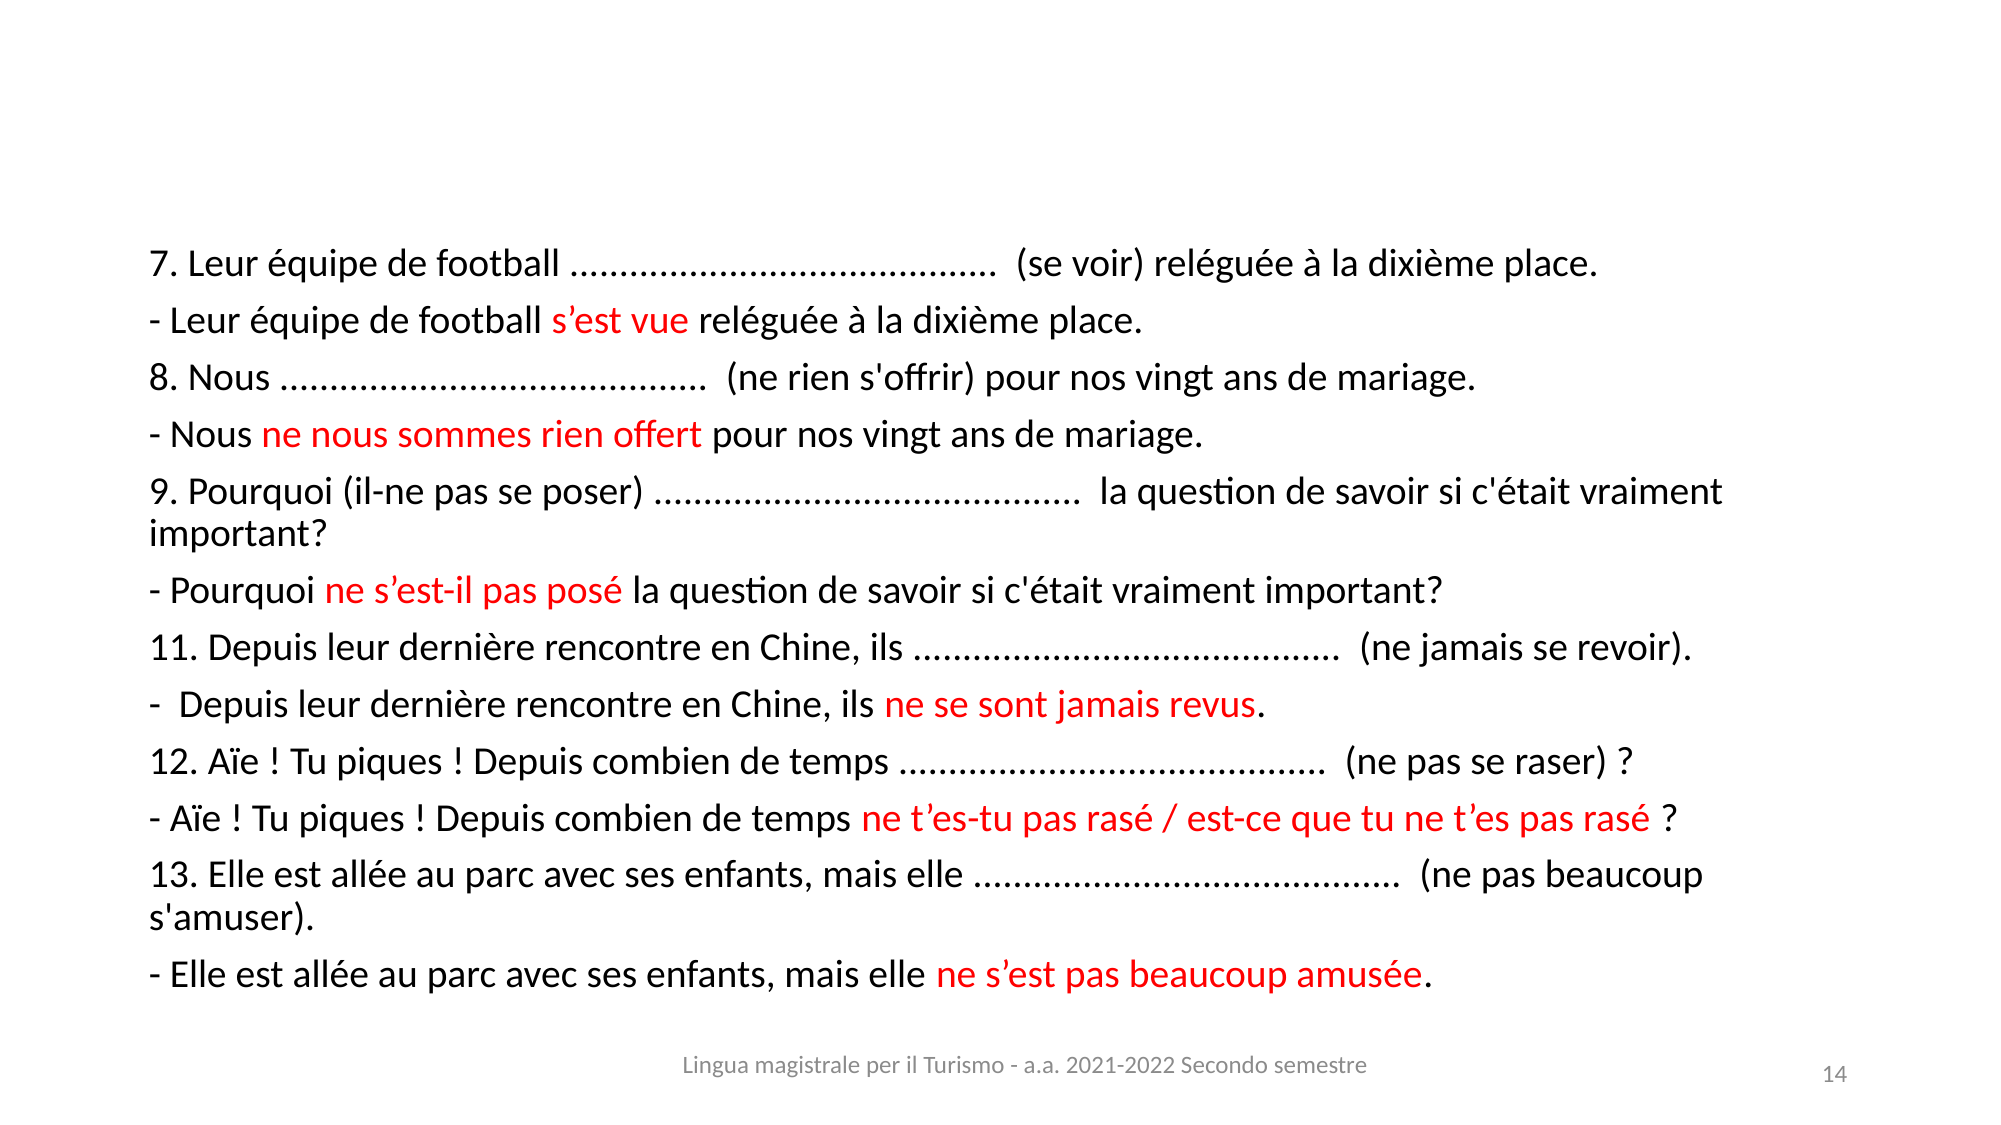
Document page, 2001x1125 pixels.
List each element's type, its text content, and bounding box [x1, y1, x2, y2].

slide_number 14 [1412, 1042, 1863, 1103]
footer Lingua magistrale per il Turismo - a.a. 2021-2022 Secondo semestre [662, 1042, 1390, 1084]
list 7. Leur équipe de football ........................................... (se voir) reléguée à la dixième place. - Leur équipe de football s’est vue reléguée à la dixième place. 8. Nous ........................................... (ne rien s'offrir) pour nos vingt ans de mariage. - Nous ne nous sommes rien offert pour nos vingt ans de mariage. 9. Pourquoi (il-ne pas se poser) ........................................... la question de savoir si c'était vraiment important? - Pourquoi ne s’est-il pas posé la question de savoir si c'était vraiment important? 11. Depuis leur dernière rencontre en Chine, ils ........................................... (ne jamais se revoir). - Depuis leur dernière rencontre en Chine, ils ne se sont jamais revus. 12. Aïe ! Tu piques ! Depuis combien de temps ........................................... (ne pas se raser) ? - Aïe ! Tu piques ! Depuis combien de temps ne t’es-tu pas rasé / est-ce que tu ne t’es pas rasé ? 13. Elle est allée au parc avec ses enfants, mais elle ........................................... (ne pas beaucoup s'amuser). - Elle est allée au parc avec ses enfants, mais elle ne s’est pas beaucoup amusée. [133, 173, 1863, 1014]
